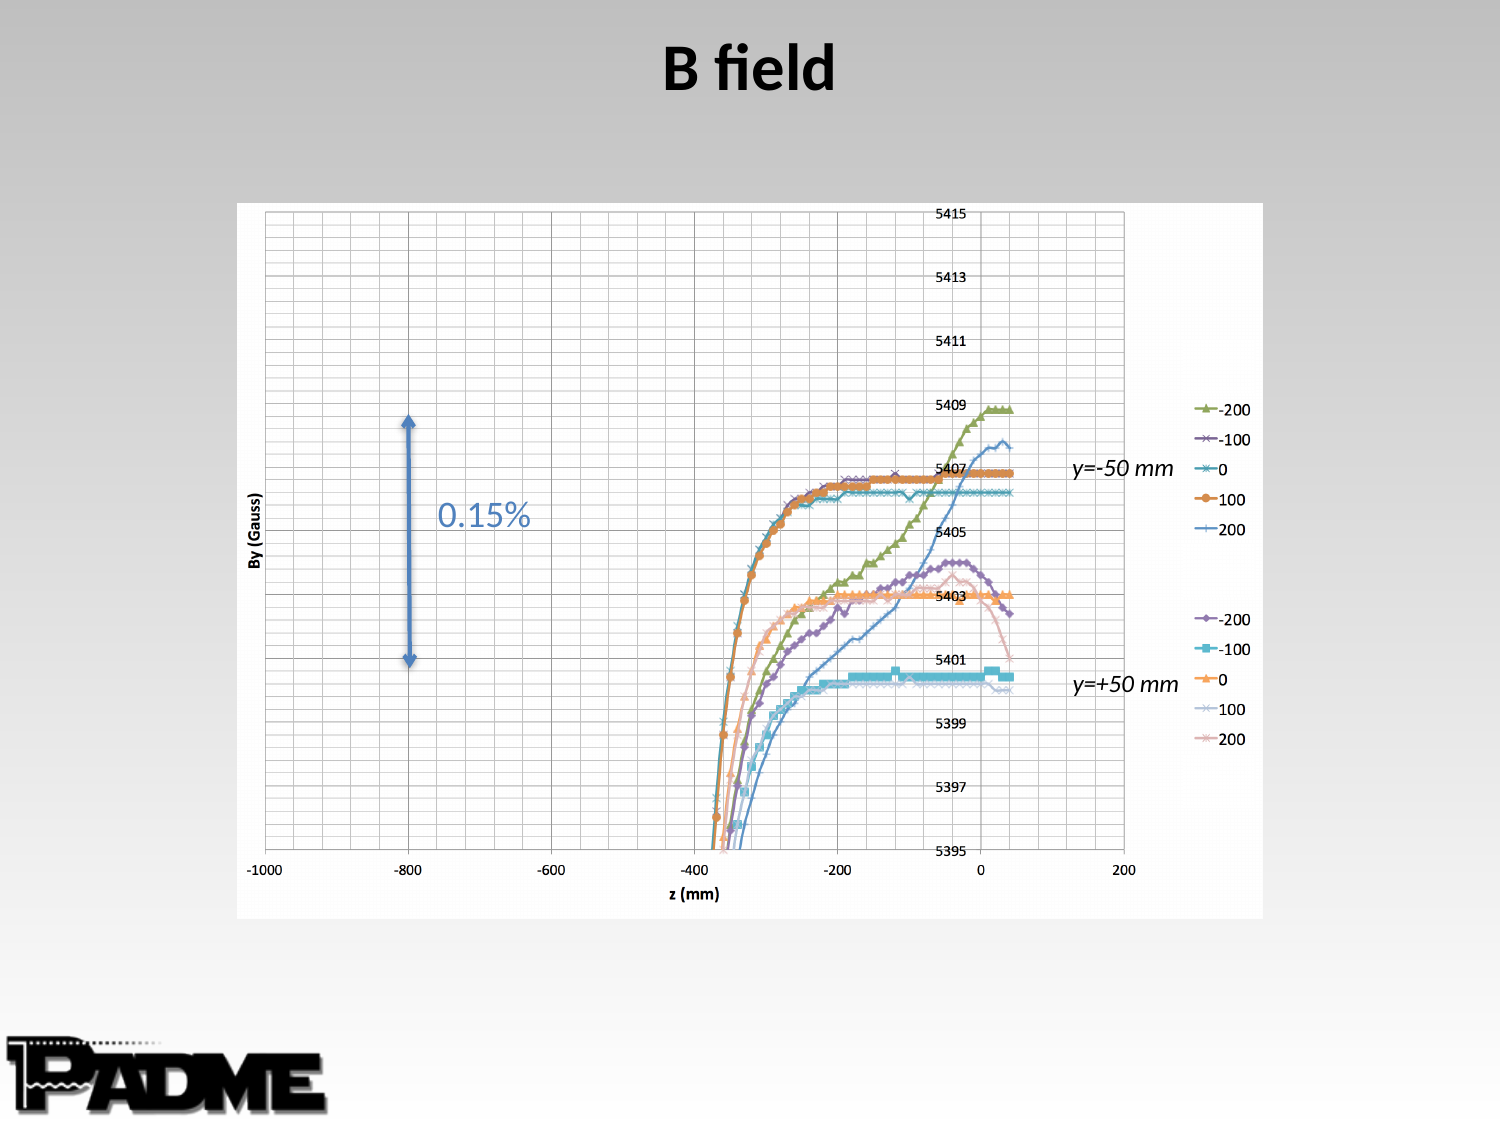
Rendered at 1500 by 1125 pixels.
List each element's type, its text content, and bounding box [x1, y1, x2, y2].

picture [0, 1027, 332, 1120]
title B field [75, 0, 1425, 128]
picture [237, 203, 1263, 919]
